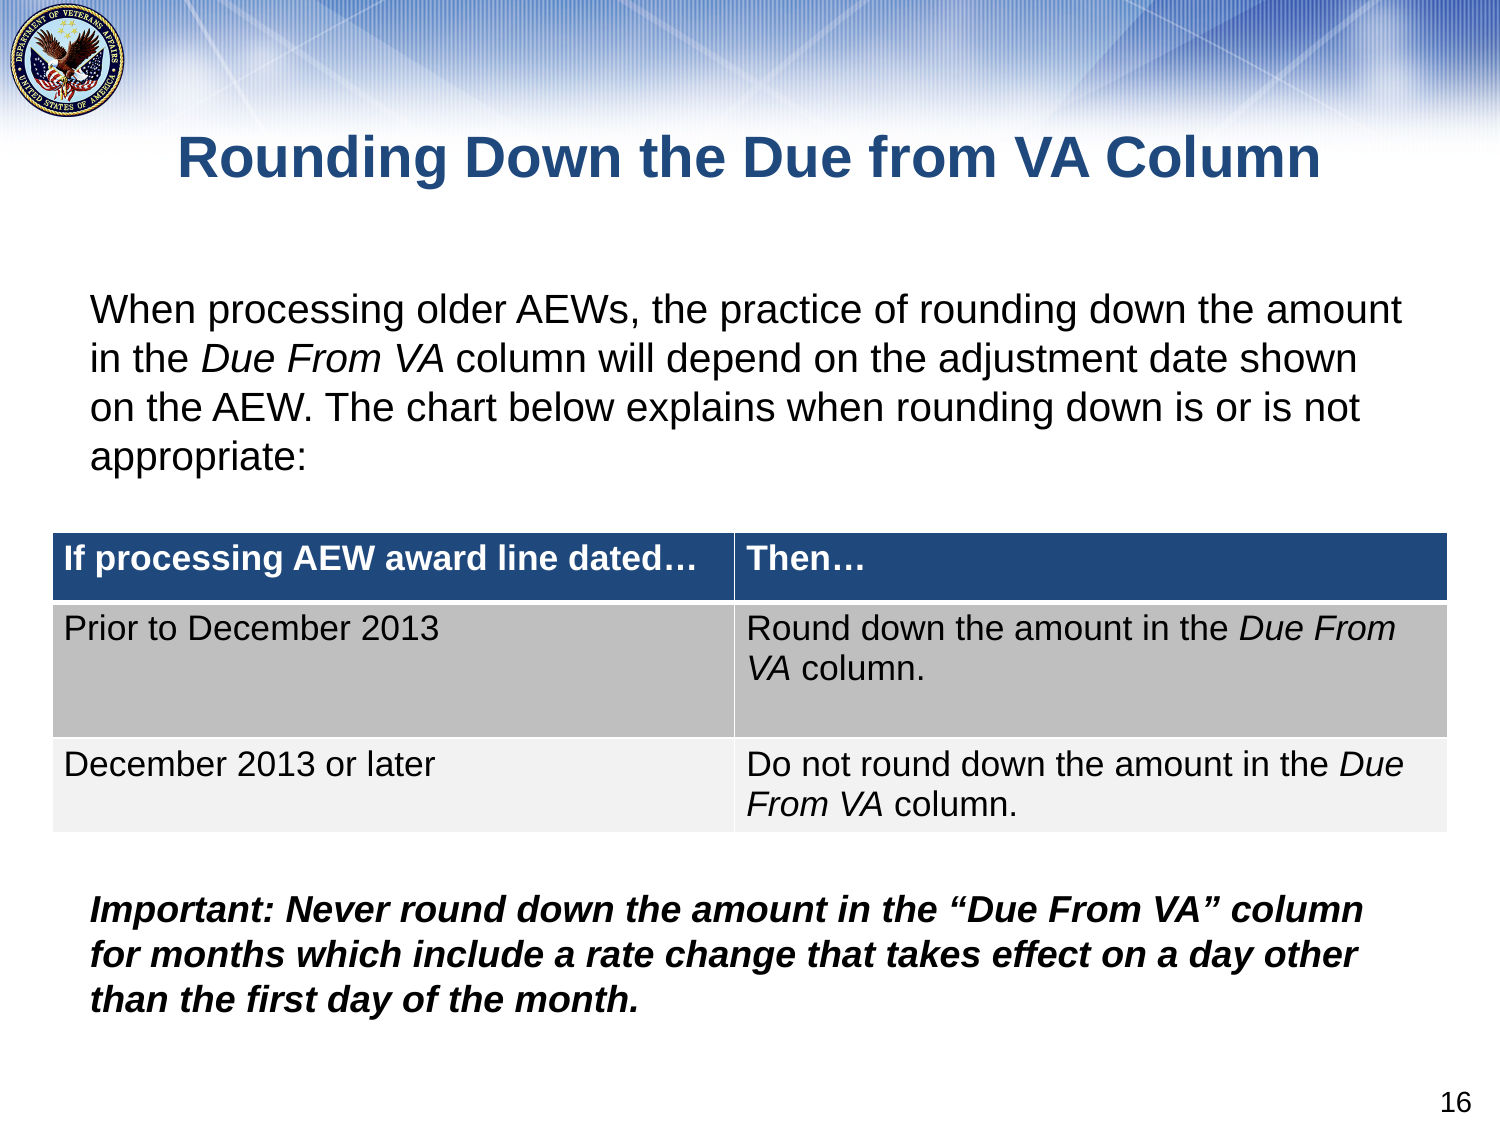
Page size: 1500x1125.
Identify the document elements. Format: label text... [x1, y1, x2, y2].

title Rounding Down the Due from VA Column [0, 111, 1500, 290]
table_header Then… [735, 533, 1447, 600]
table_cell Do not round down the amount in the Due From VA column. [735, 739, 1447, 832]
picture [0, 0, 1500, 111]
table_cell Prior to December 2013 [53, 605, 734, 737]
text_box Important: Never round down the amount in the “Due From VA” column for months which include a rate change that takes effect on a day other than the first day of the month. [74, 877, 1425, 1028]
table_cell December 2013 or later [53, 739, 734, 832]
slide_number 16 [1136, 1083, 1487, 1125]
table_header If processing AEW award line dated… [53, 533, 734, 600]
picture [0, 290, 1500, 1062]
table_cell Round down the amount in the Due From VA column. [735, 605, 1447, 737]
list When processing older AEWs, the practice of rounding down the amount in the Due From VA column will depend on the adjustment date shown on the AEW. The chart below explains when rounding down is or is not appropriate: [75, 274, 1425, 488]
